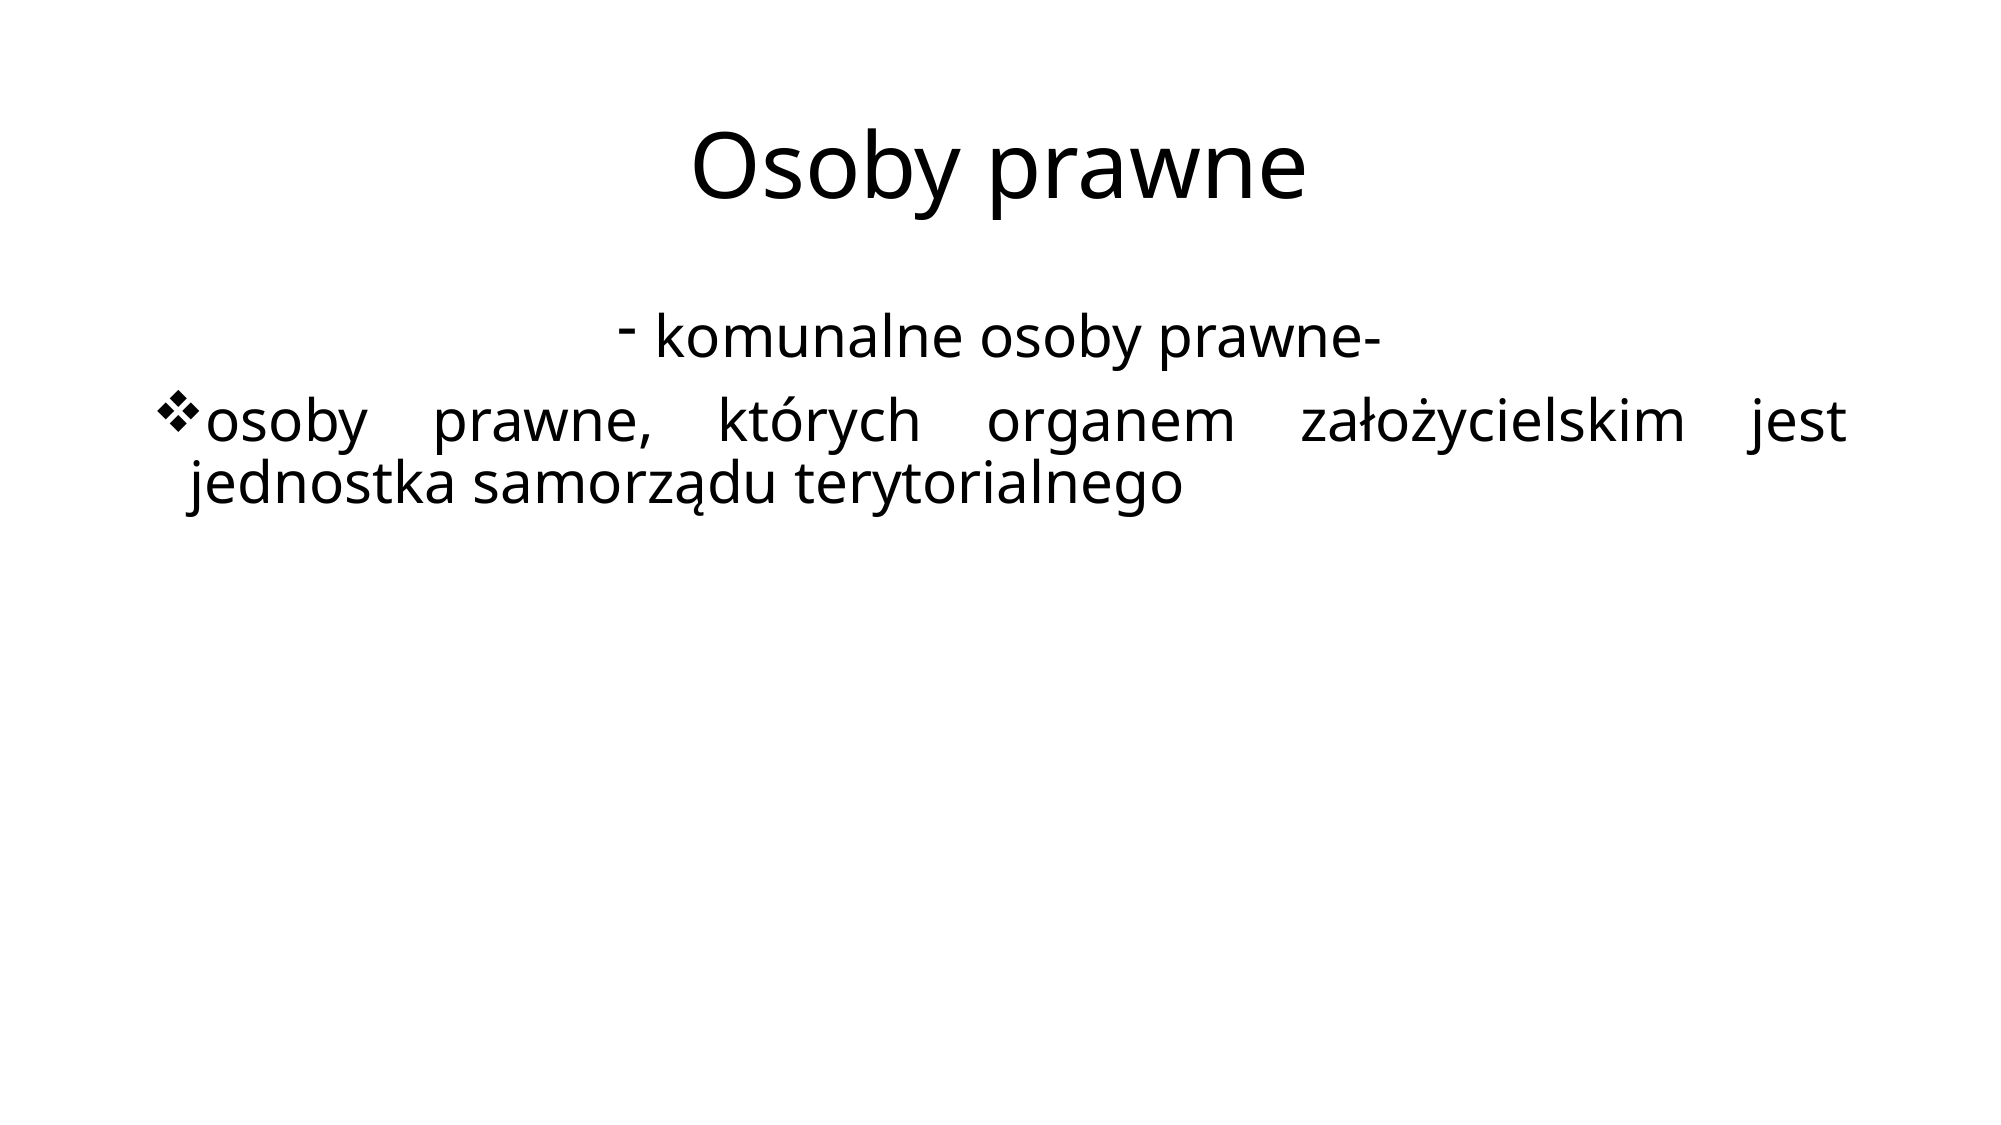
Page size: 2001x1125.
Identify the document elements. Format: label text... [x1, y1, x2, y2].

title Osoby prawne [137, 59, 1863, 278]
list komunalne osoby prawne- osoby prawne, których organem założycielskim jest jednostka samorządu terytorialnego [137, 299, 1863, 1014]
